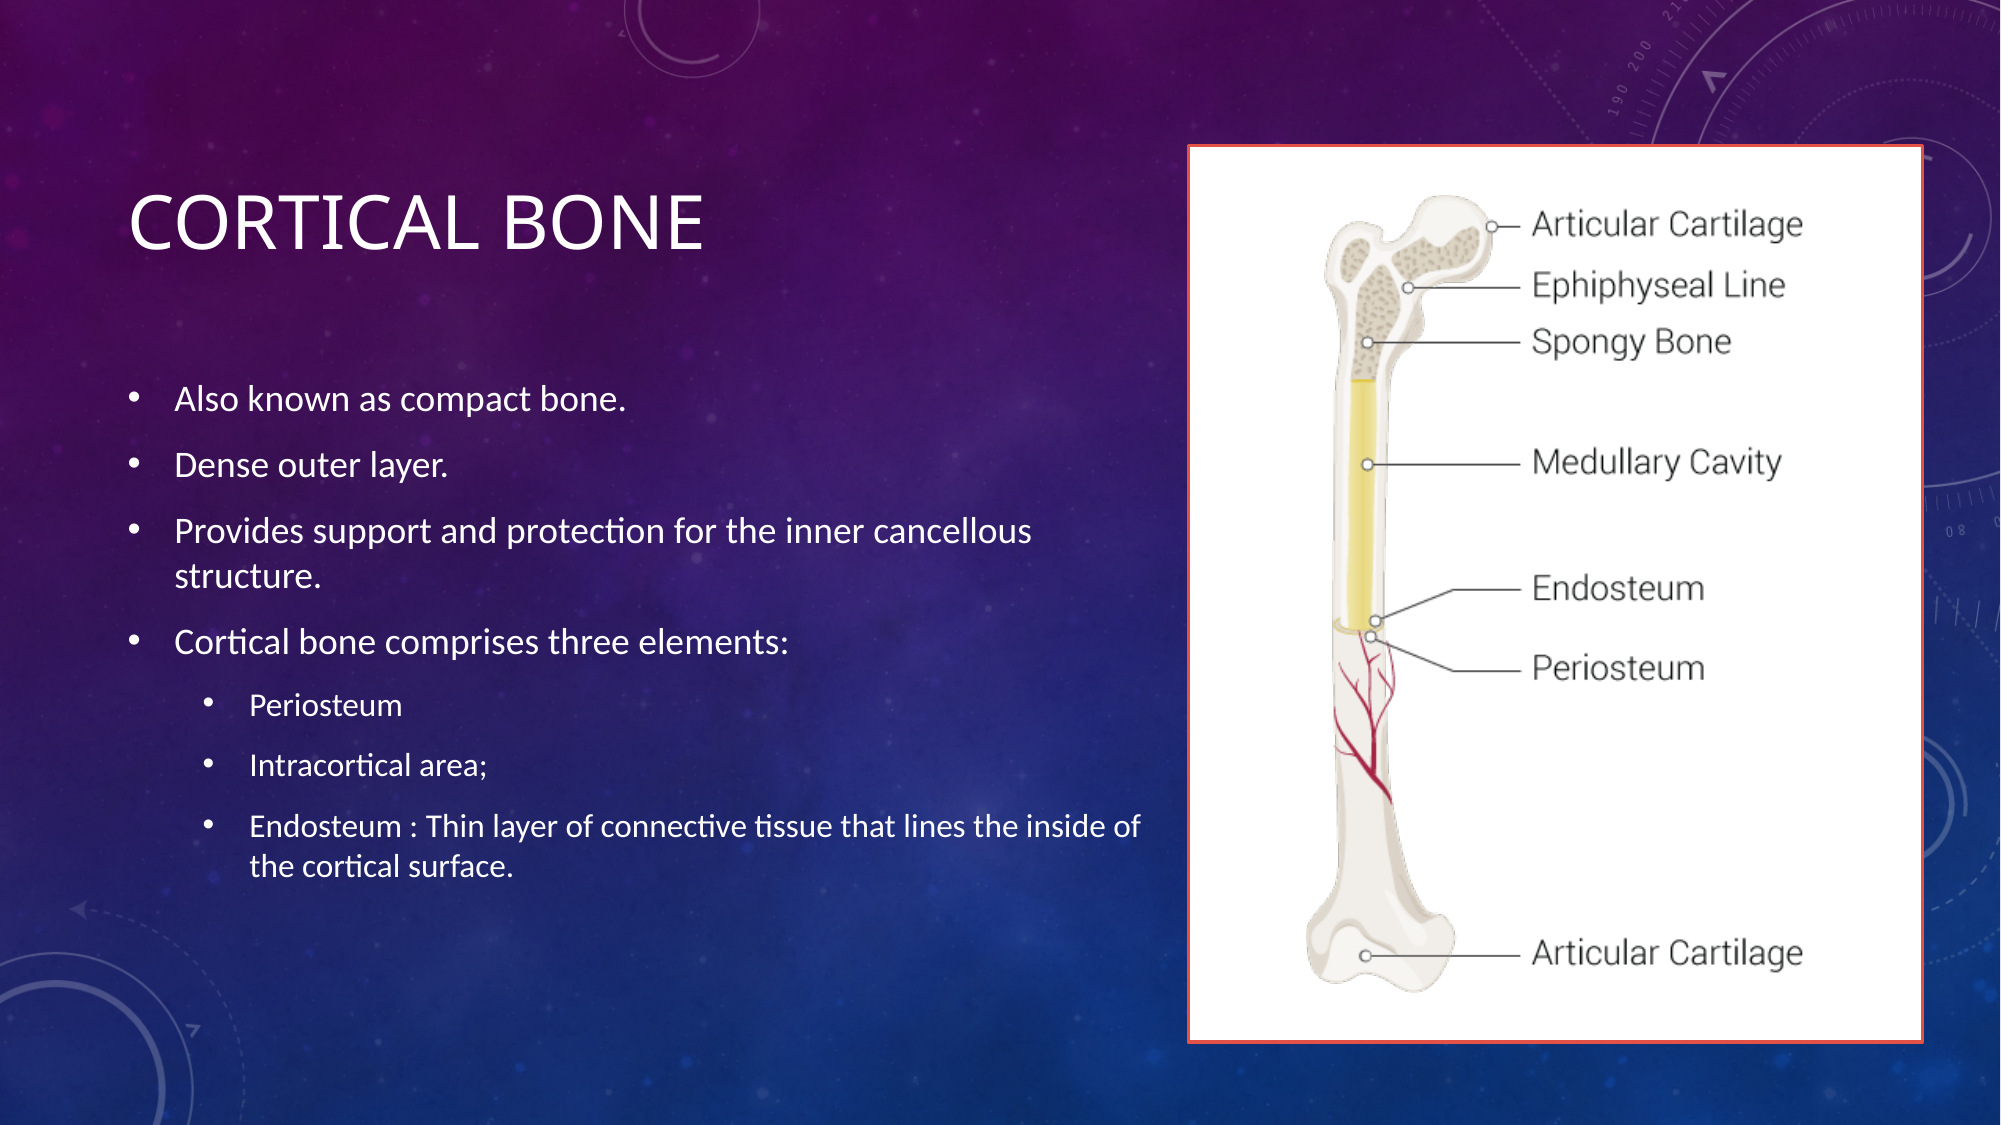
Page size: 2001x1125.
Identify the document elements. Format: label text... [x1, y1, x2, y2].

picture [0, 0, 2001, 1125]
title Cortical Bone [112, 99, 1775, 339]
text_box [1187, 144, 1924, 1044]
list Also known as compact bone. Dense outer layer. Provides support and protection for the inner cancellous structure. Cortical bone comprises three elements: Periosteum Intracortical area; Endosteum : Thin layer of connective tissue that lines the inside of the cortical surface. [112, 351, 1166, 1043]
